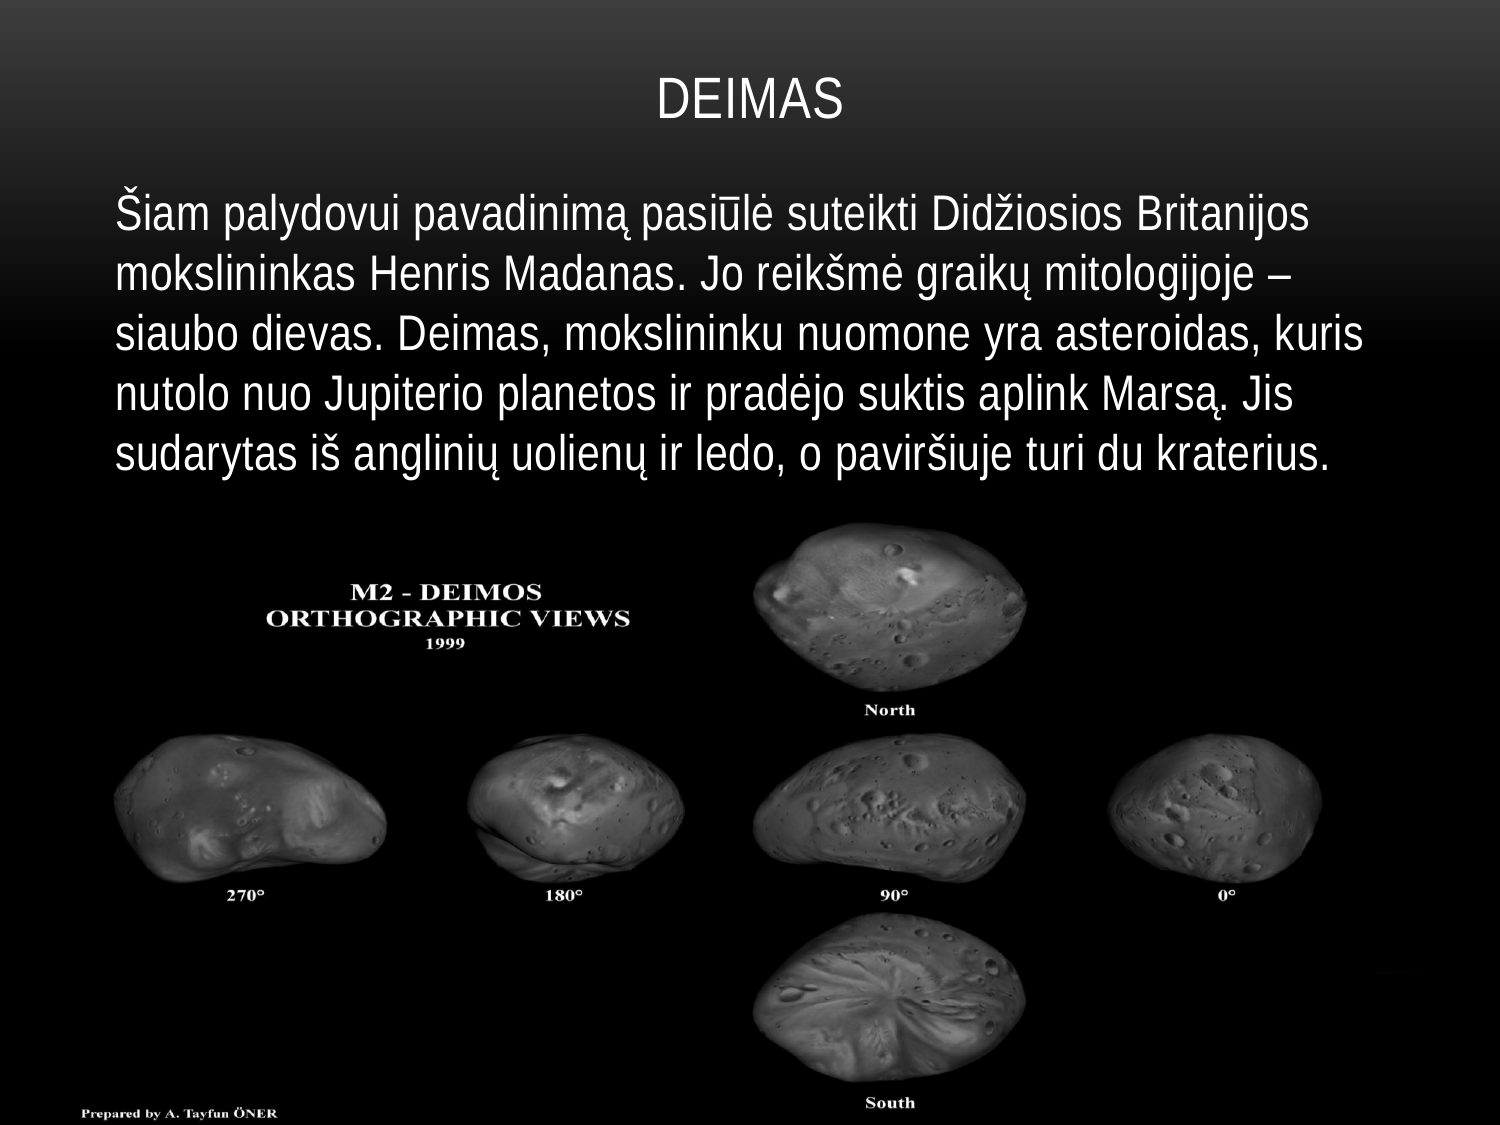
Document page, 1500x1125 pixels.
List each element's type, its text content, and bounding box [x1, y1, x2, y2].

list Šiam palydovui pavadinimą pasiūlė suteikti Didžiosios Britanijos mokslininkas Henris Madanas. Jo reikšmė graikų mitologijoje – siaubo dievas. Deimas, mokslininku nuomone yra asteroidas, kuris nutolo nuo Jupiterio planetos ir pradėjo suktis aplink Marsą. Jis sudarytas iš anglinių uolienų ir ledo, o paviršiuje turi du kraterius. [100, 172, 1401, 848]
picture [0, 0, 1500, 1125]
title Deimas [100, 19, 1401, 139]
